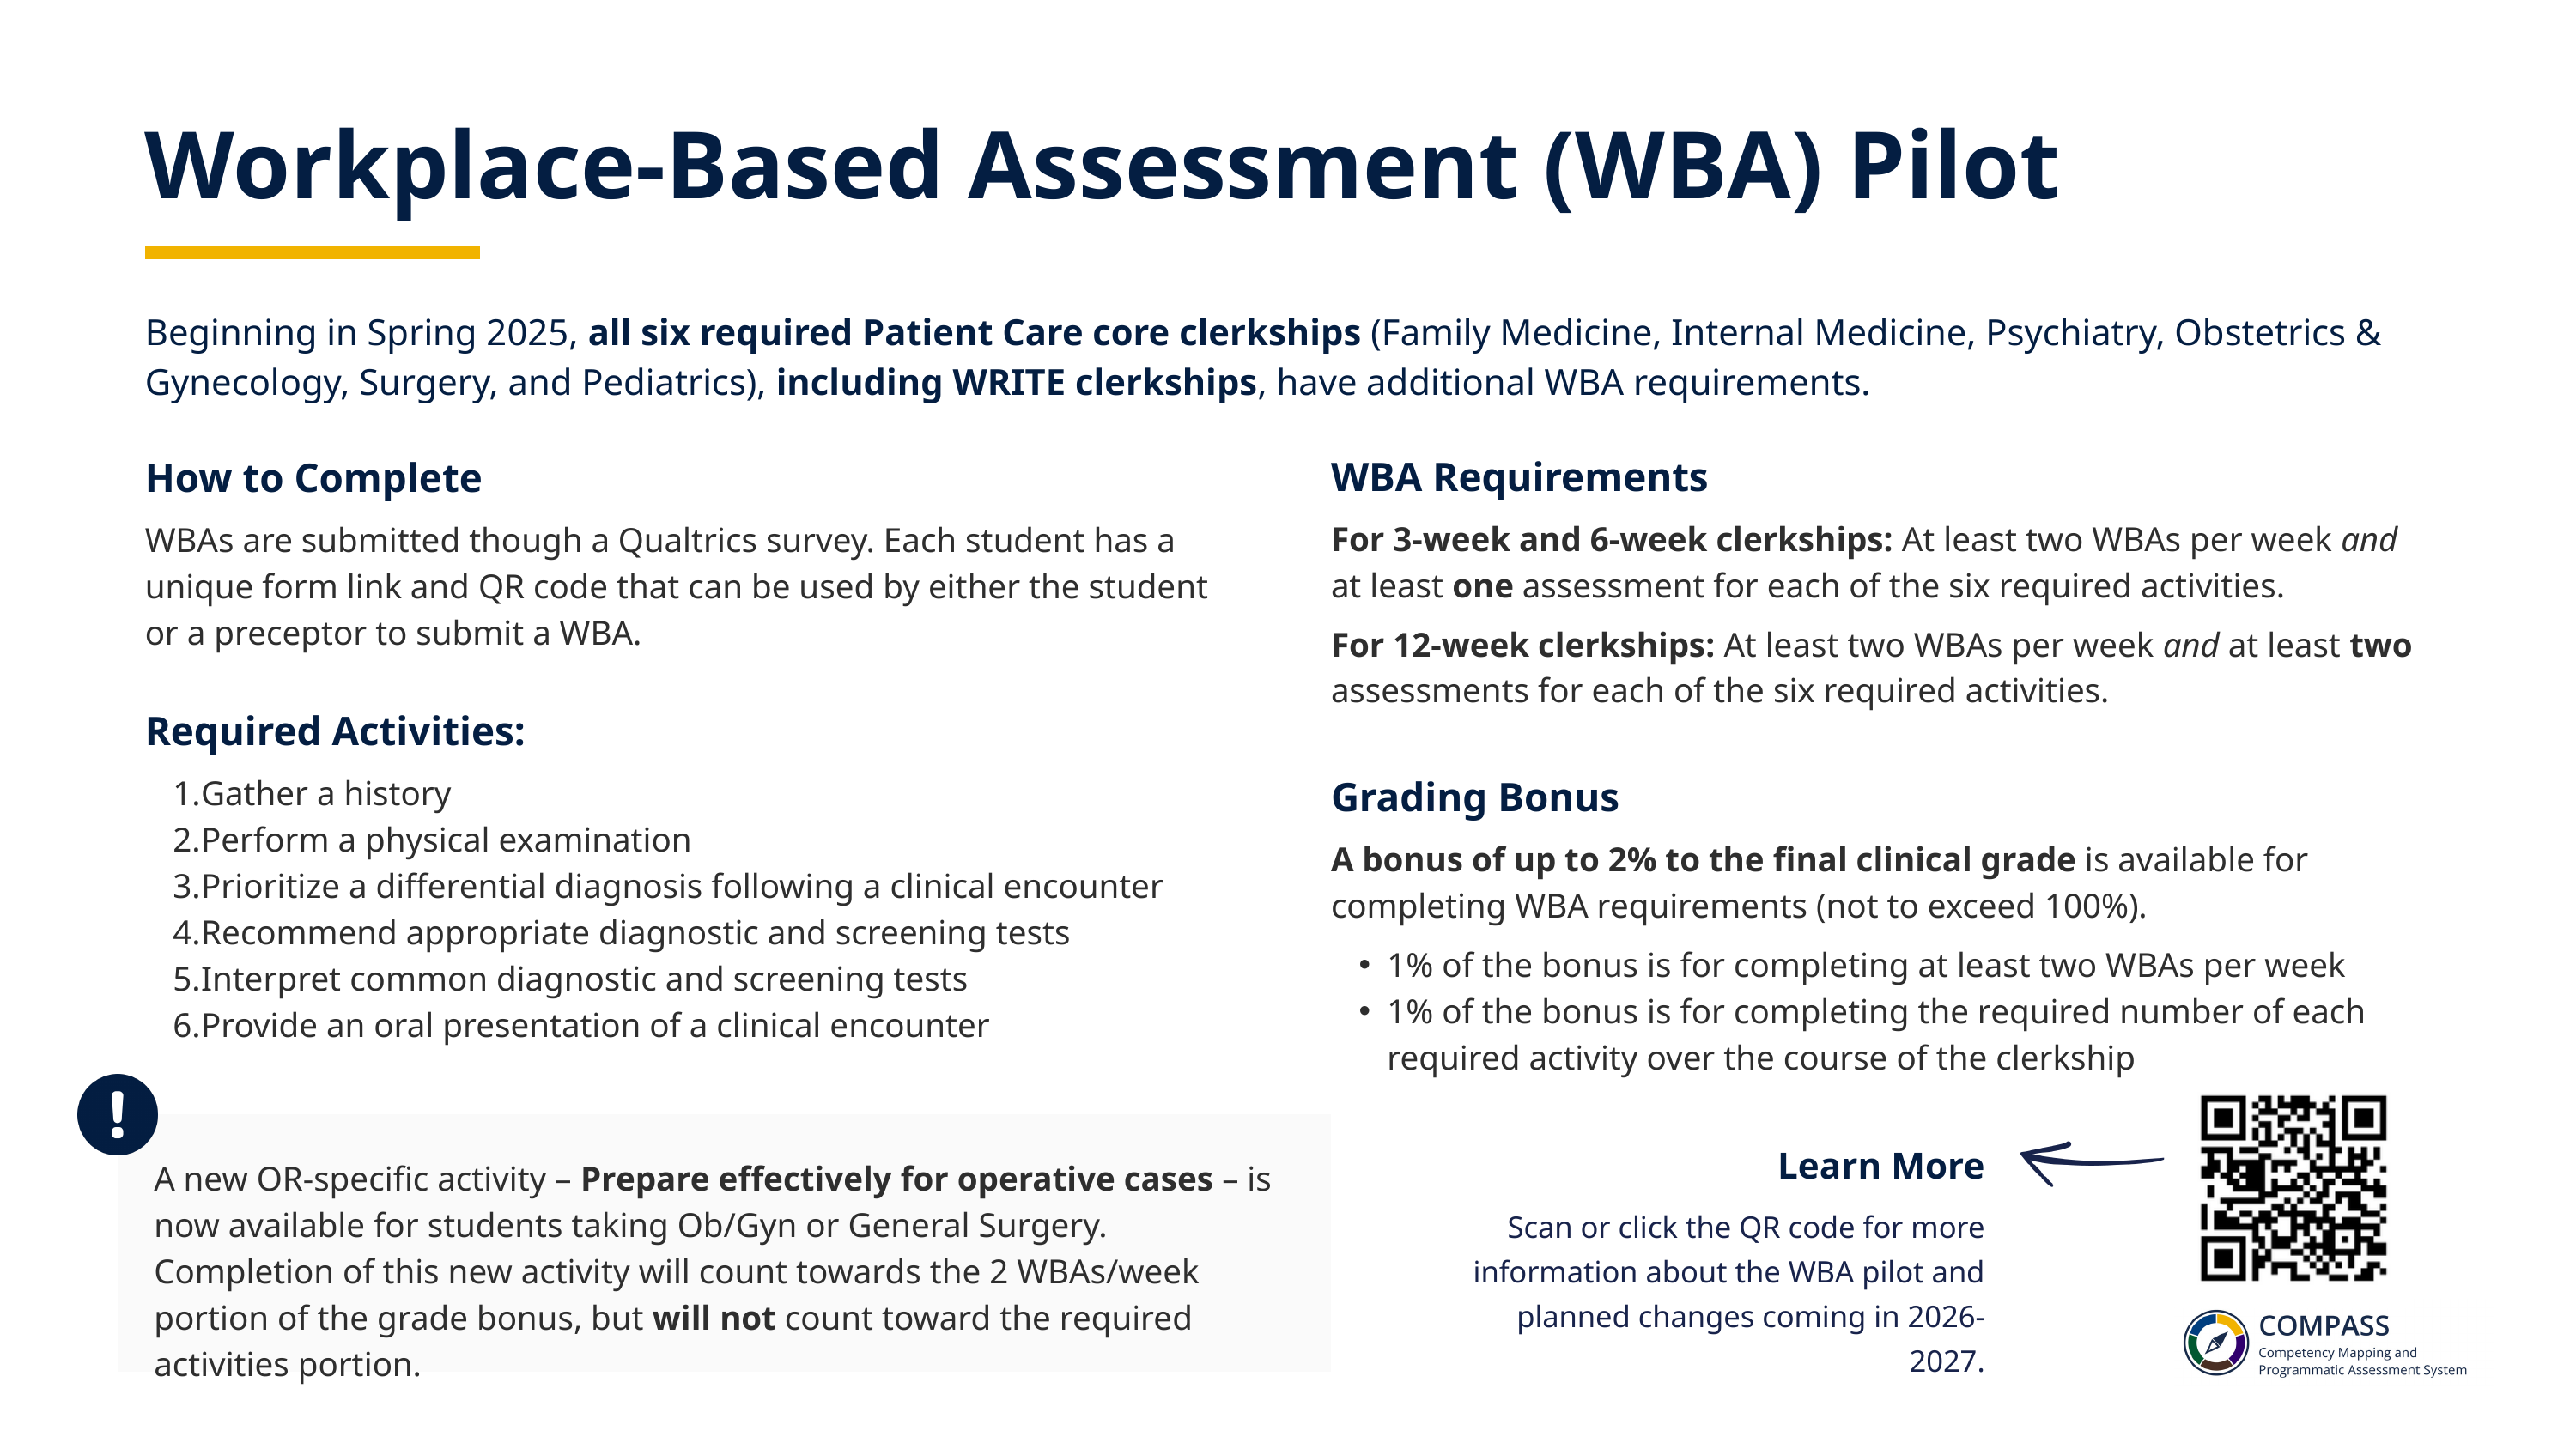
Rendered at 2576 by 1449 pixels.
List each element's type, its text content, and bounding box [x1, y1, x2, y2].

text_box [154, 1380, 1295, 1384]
text_box How to Complete WBAs are submitted though a Qualtrics survey. Each student has a unique form link and QR code that can be used by either the student or a preceptor to submit a WBA. Required Activities: Gather a history Perform a physical examination Prioritize a differential diagnosis following a clinical encounter Recommend appropriate diagnostic and screening tests Interpret common diagnostic and screening tests Provide an oral presentation of a clinical encounter [144, 445, 1245, 1113]
text_box Learn More [1573, 1143, 1985, 1187]
text_box Beginning in Spring 2025, all six required Patient Care core clerkships (Family Medicine, Internal Medicine, Psychiatry, Obstetrics & Gynecology, Surgery, and Pediatrics), including WRITE clerkships, have additional WBA requirements. [144, 302, 2432, 403]
text_box [77, 1074, 144, 1155]
text_box Workplace-Based Assessment (WBA) Pilot [144, 114, 2105, 217]
text_box [2020, 1141, 2165, 1188]
text_box Scan or click the QR code for more information about the WBA pilot and planned changes coming in 2026-2027. [1445, 1199, 1985, 1379]
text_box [144, 246, 481, 260]
text_box [2174, 1299, 2494, 1387]
text_box [2174, 1076, 2414, 1308]
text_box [117, 1114, 1332, 1373]
text_box WBA Requirements For 3-week and 6-week clerkships: At least two WBAs per week and at least one assessment for each of the six required activities. For 12-week clerkships: At least two WBAs per week and at least two assessments for each of the six required activities. Grading Bonus A bonus of up to 2% to the final clinical grade is available for completing WBA requirements (not to exceed 100%). 1% of the bonus is for completing at least two WBAs per week 1% of the bonus is for completing the required number of each required activity over the course of the clerkship [1330, 444, 2432, 1076]
